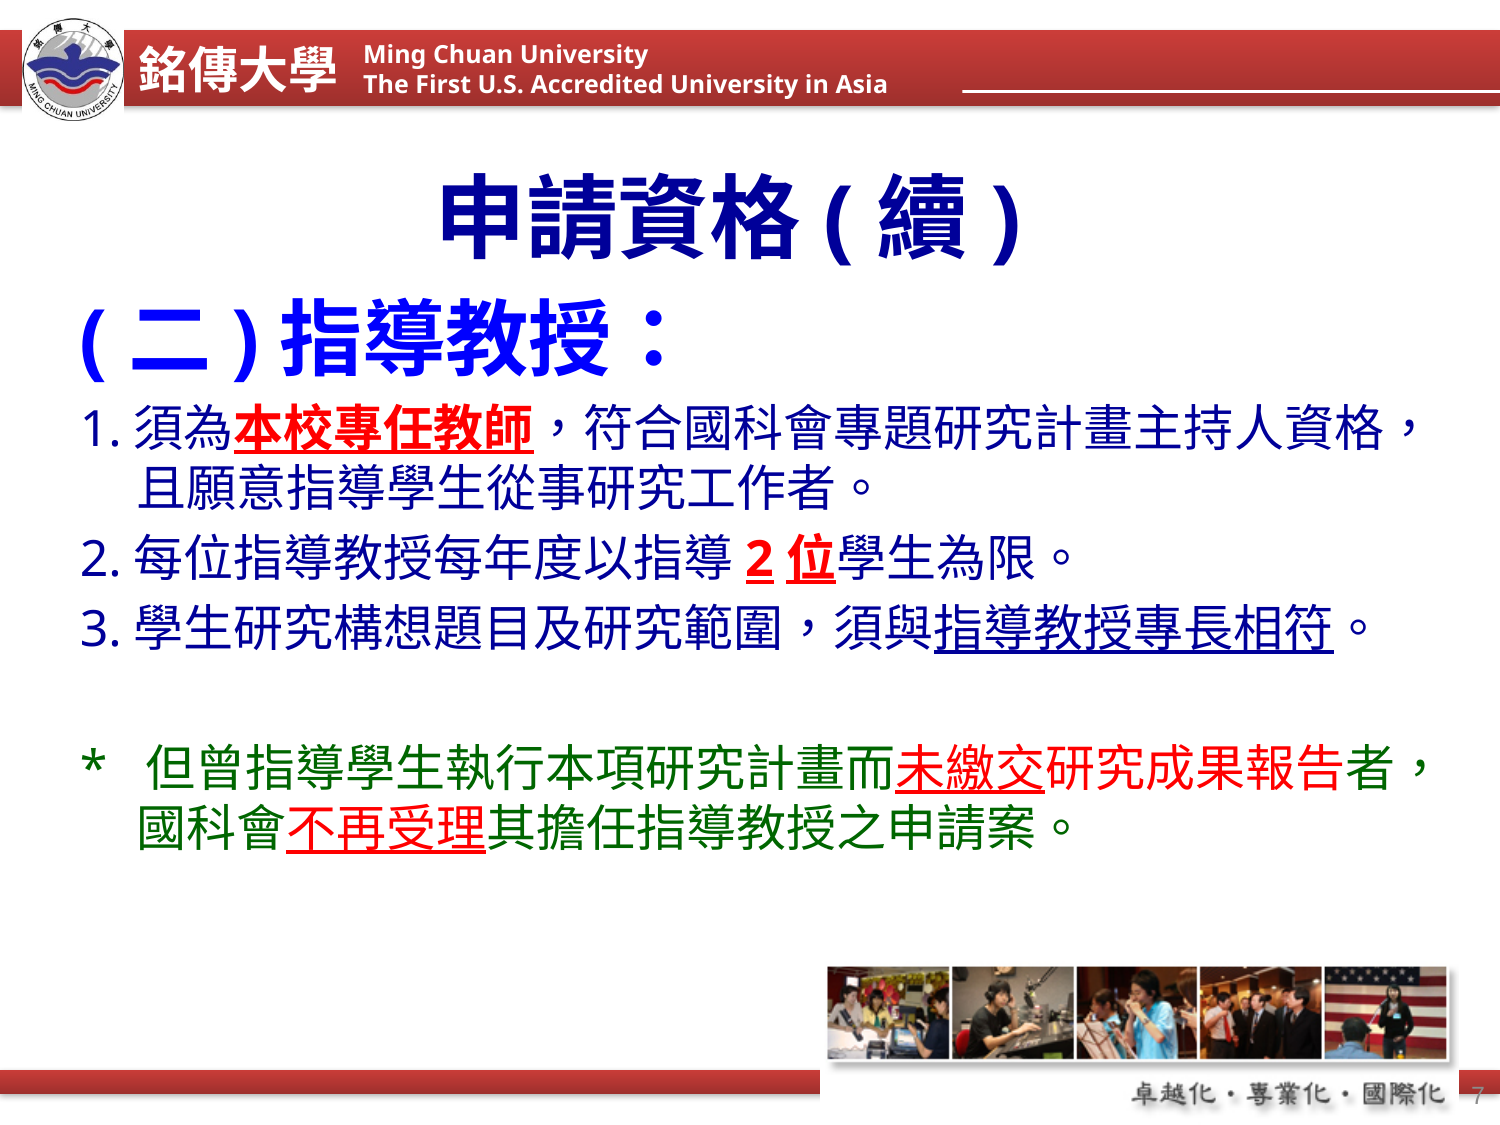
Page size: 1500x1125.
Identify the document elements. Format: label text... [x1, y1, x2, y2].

picture [820, 955, 1459, 1125]
text_box 申請資格(續) [64, 160, 1415, 268]
slide_number 7 [1465, 1065, 1500, 1125]
picture [22, 18, 124, 121]
list (二)指導教授： 1.須為本校專任教師，符合國科會專題研究計畫主持人資格，且願意指導學生從事研究工作者。 2.每位指導教授每年度以指導2位學生為限。 3.學生研究構想題目及研究範圍，須與指導教授專長相符。 * 但曾指導學生執行本項研究計畫而未繳交研究成果報告者，國科會不再受理其擔任指導教授之申請案。 [64, 278, 1416, 1022]
